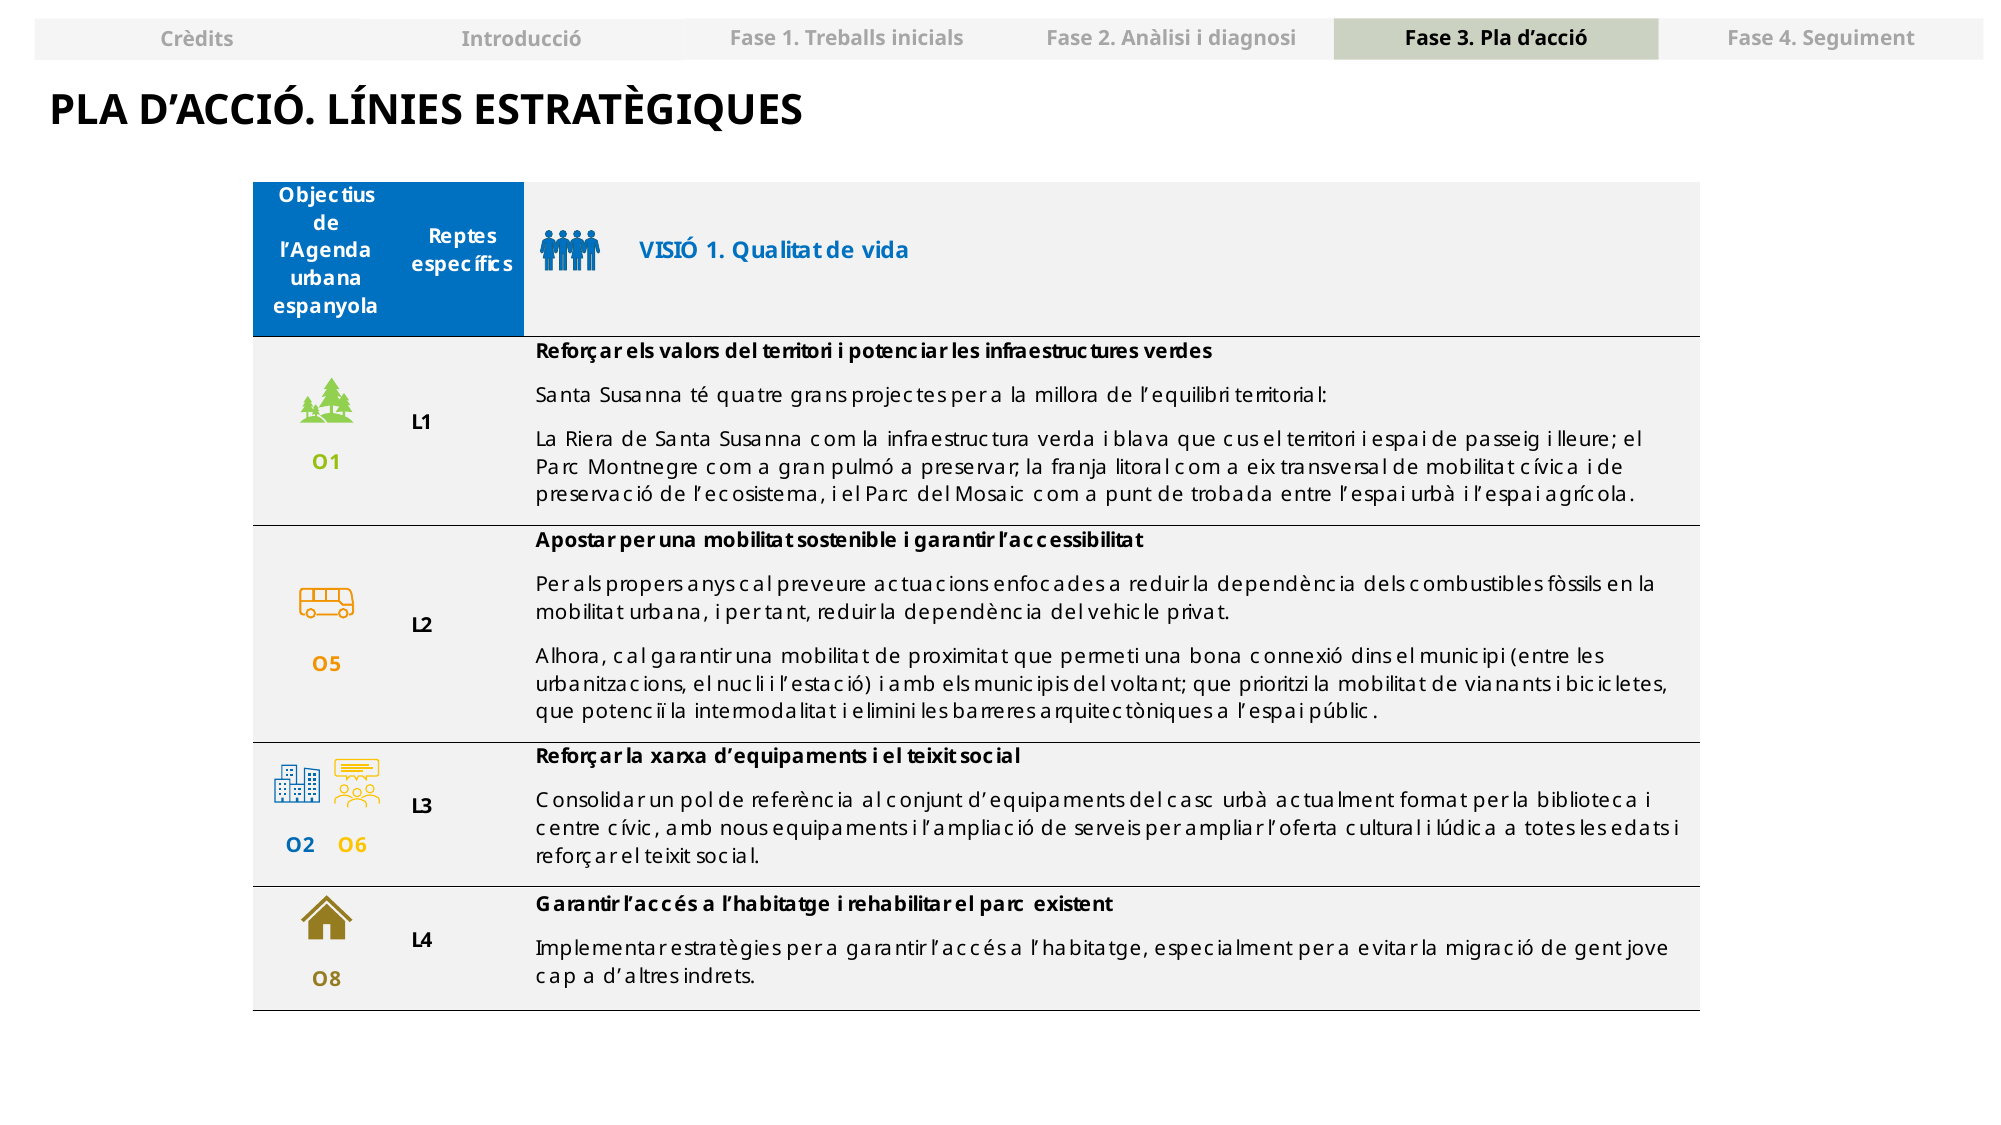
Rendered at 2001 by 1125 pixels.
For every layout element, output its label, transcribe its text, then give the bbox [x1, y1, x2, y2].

text_box Fase 3. Pla d’acció [1334, 18, 1658, 60]
text_box Fase 2. Anàlisi i diagnosi [1010, 18, 1334, 60]
text_box Crèdits [34, 18, 360, 60]
text_box Introducció [359, 19, 685, 61]
text_box Fase 4. Seguiment [1658, 18, 1984, 60]
text_box PLA D’ACCIÓ. LÍNIES ESTRATÈGIQUES [34, 75, 977, 141]
picture [252, 181, 1712, 1011]
text_box Fase 1. Treballs inicials [684, 18, 1010, 60]
